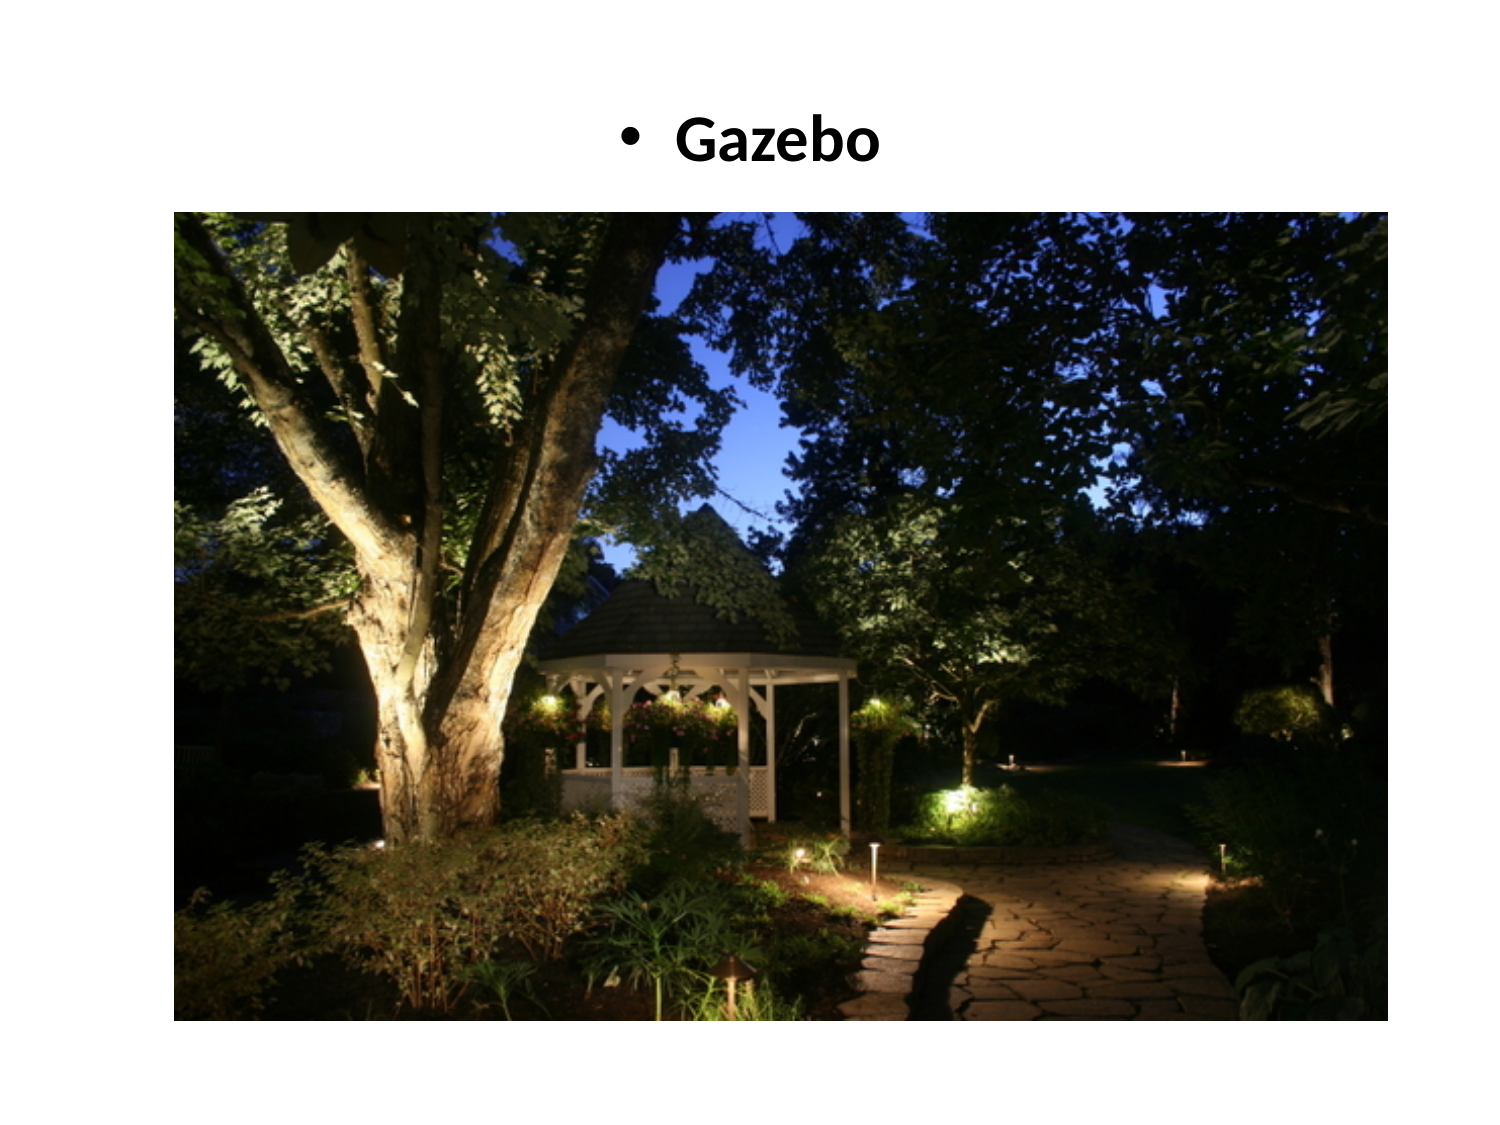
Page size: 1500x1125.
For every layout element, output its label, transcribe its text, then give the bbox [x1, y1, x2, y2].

picture [174, 212, 1388, 1021]
list Gazebo [75, 87, 1425, 1005]
